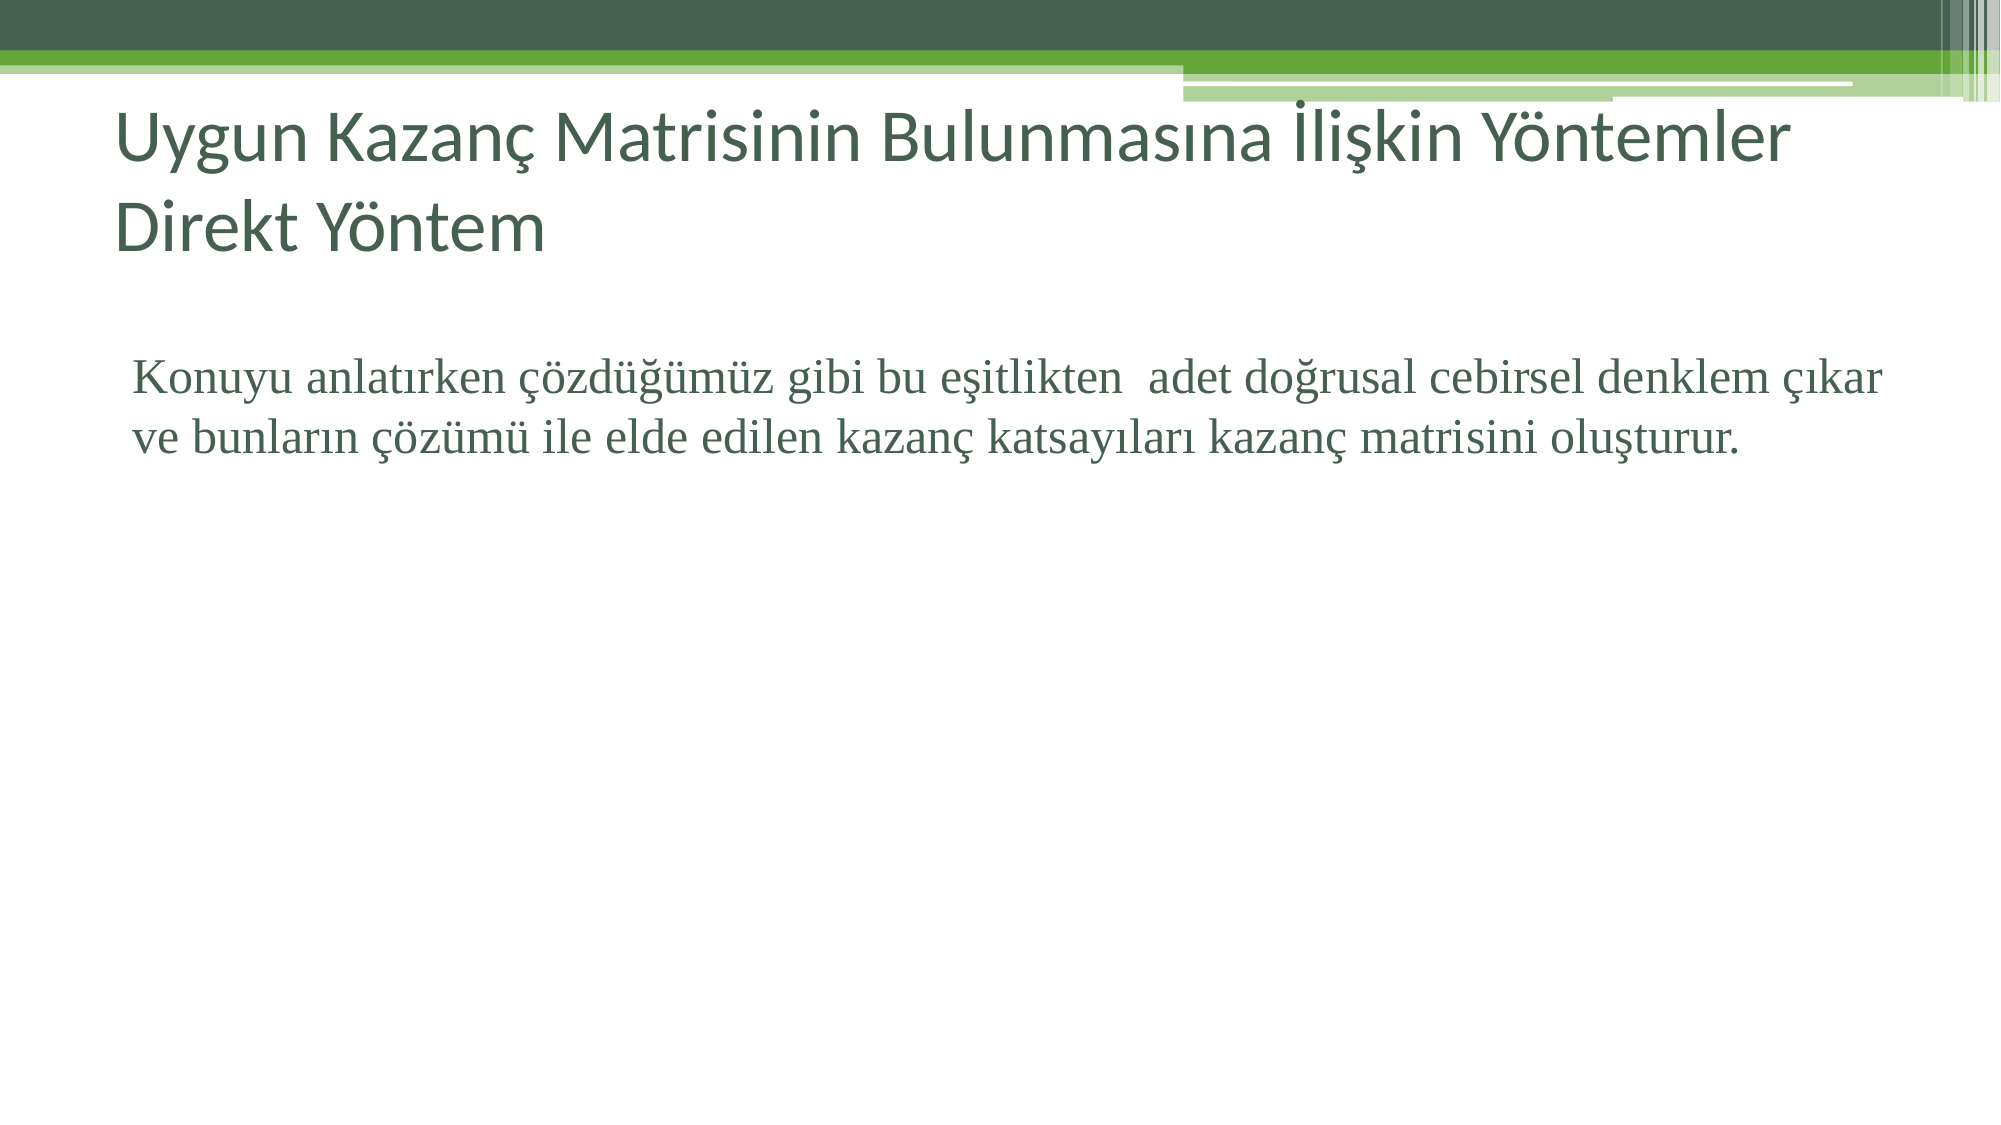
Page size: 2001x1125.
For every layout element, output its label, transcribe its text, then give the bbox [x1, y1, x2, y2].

title Uygun Kazanç Matrisinin Bulunmasına İlişkin Yöntemler Direkt Yöntem [99, 95, 1900, 257]
